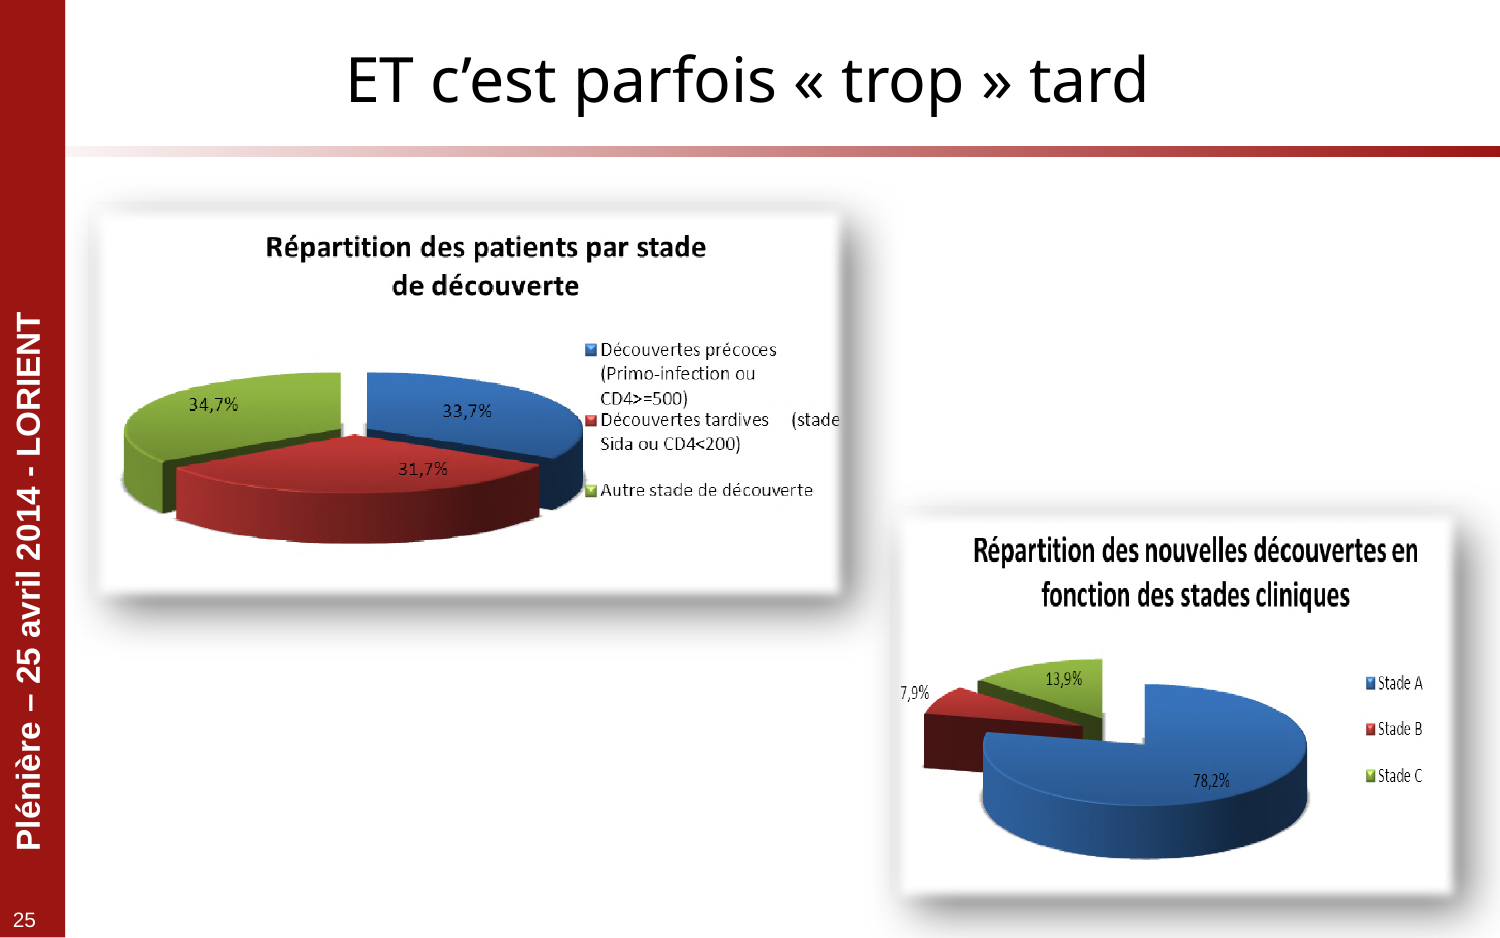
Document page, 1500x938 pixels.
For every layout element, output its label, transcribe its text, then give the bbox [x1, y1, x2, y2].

title ET c’est parfois « trop » tard [109, 23, 1387, 133]
picture [888, 505, 1463, 905]
picture [86, 200, 850, 606]
